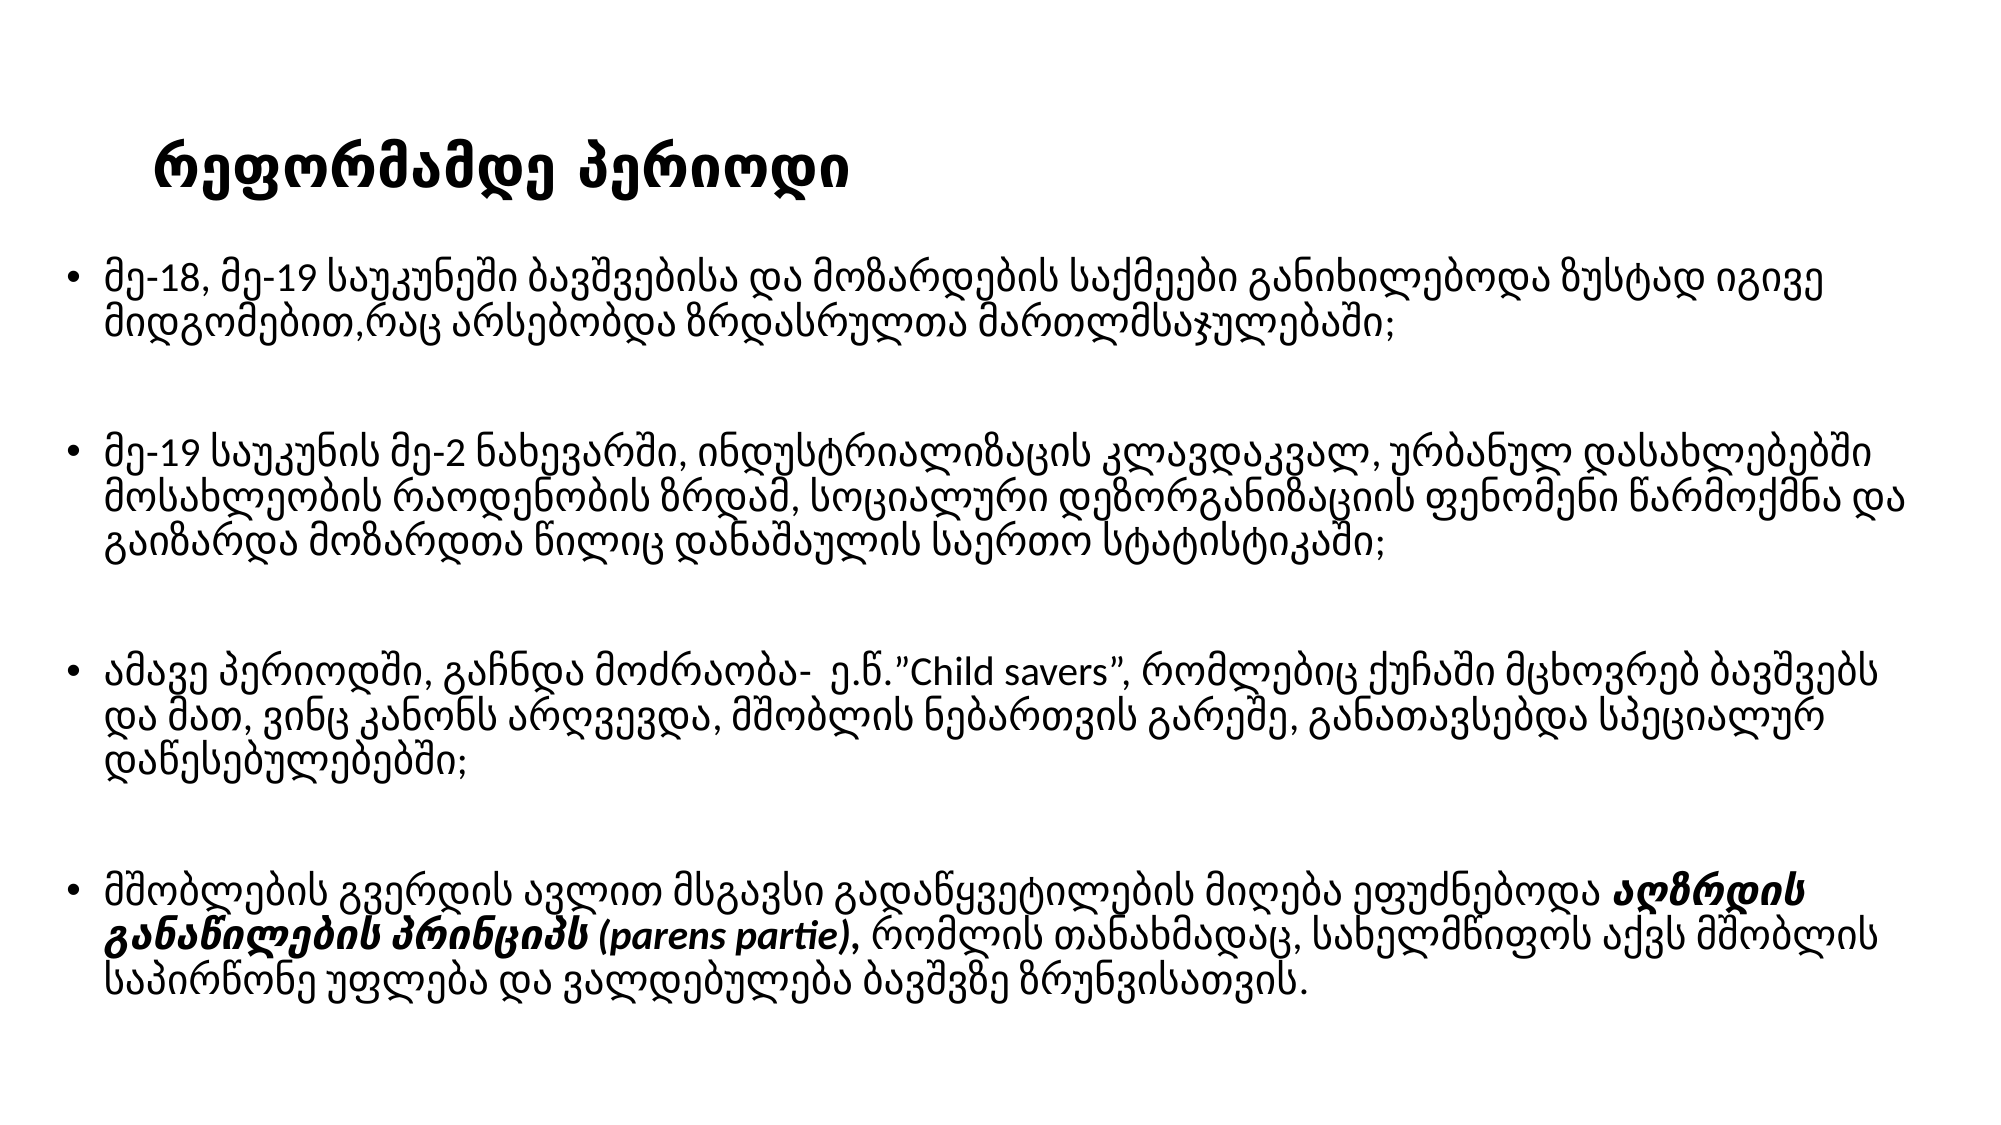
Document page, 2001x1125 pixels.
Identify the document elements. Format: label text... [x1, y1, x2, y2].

title რეფორმამდე პერიოდი [137, 59, 1863, 248]
list მე-18, მე-19 საუკუნეში ბავშვებისა და მოზარდების საქმეები განიხილებოდა ზუსტად იგივე მიდგომებით,რაც არსებობდა ზრდასრულთა მართლმსაჯულებაში; მე-19 საუკუნის მე-2 ნახევარში, ინდუსტრიალიზაცის კლავდაკვალ, ურბანულ დასახლებებში მოსახლეობის რაოდენობის ზრდამ, სოციალური დეზორგანიზაციის ფენომენი წარმოქმნა და გაიზარდა მოზარდთა წილიც დანაშაულის საერთო სტატისტიკაში; ამავე პერიოდში, გაჩნდა მოძრაობა- ე.წ.”Child savers”, რომლებიც ქუჩაში მცხოვრებ ბავშვებს და მათ, ვინც კანონს არღვევდა, მშობლის ნებართვის გარეშე, განათავსებდა სპეციალურ დაწესებულებებში; მშობლების გვერდის ავლით მსგავსი გადაწყვეტილების მიღება ეფუძნებოდა აღზრდის განაწილების პრინციპს (parens partie), რომლის თანახმადაც, სახელმწიფოს აქვს მშობლის საპირწონე უფლება და ვალდებულება ბავშვზე ზრუნვისათვის. [51, 248, 1937, 1014]
